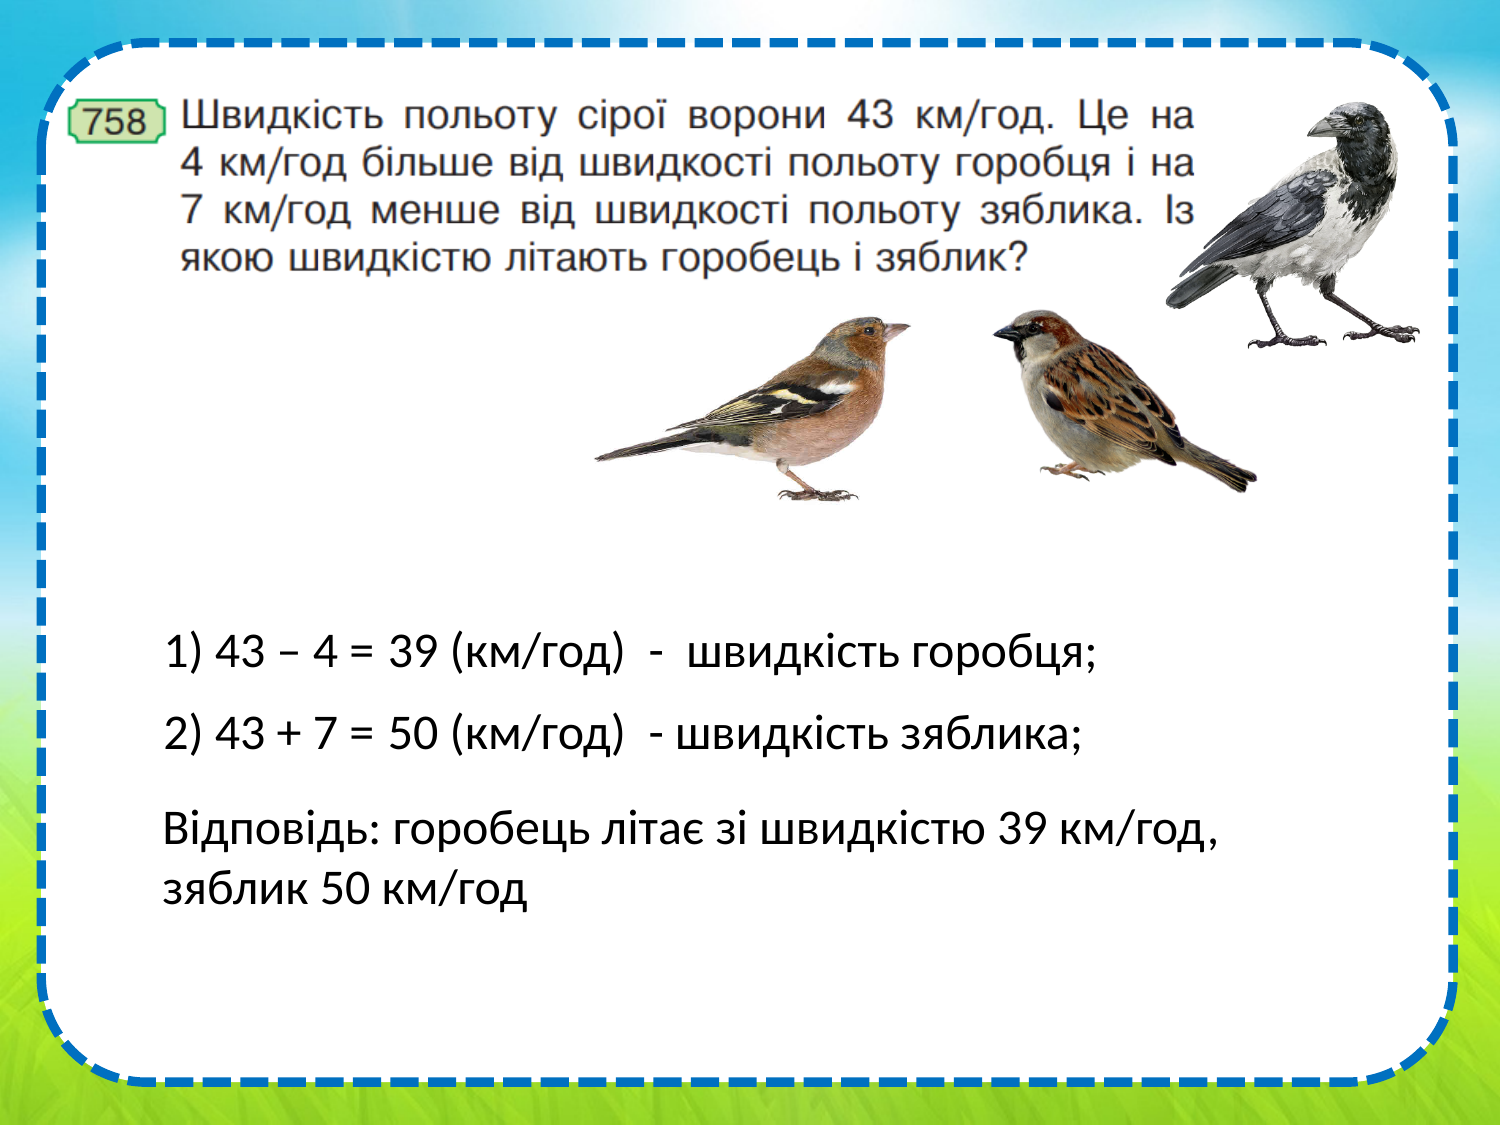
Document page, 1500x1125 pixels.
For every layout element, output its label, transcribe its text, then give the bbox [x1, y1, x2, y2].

picture [0, 0, 1500, 1125]
text_box - швидкість горобця; [633, 609, 1114, 685]
text_box [66, 40, 1396, 76]
text_box Відповідь: горобець літає зі швидкістю 39 км/год, зяблик 50 км/год [147, 786, 1388, 922]
text_box 50 (км/год) [373, 692, 633, 768]
text_box 2) 43 + 7 = [148, 692, 373, 768]
text_box - швидкість зяблика; [633, 692, 1099, 768]
text_box 1) 43 – 4 = [148, 609, 373, 685]
text_box 39 (км/год) [373, 609, 633, 685]
text_box [39, 93, 1456, 1085]
